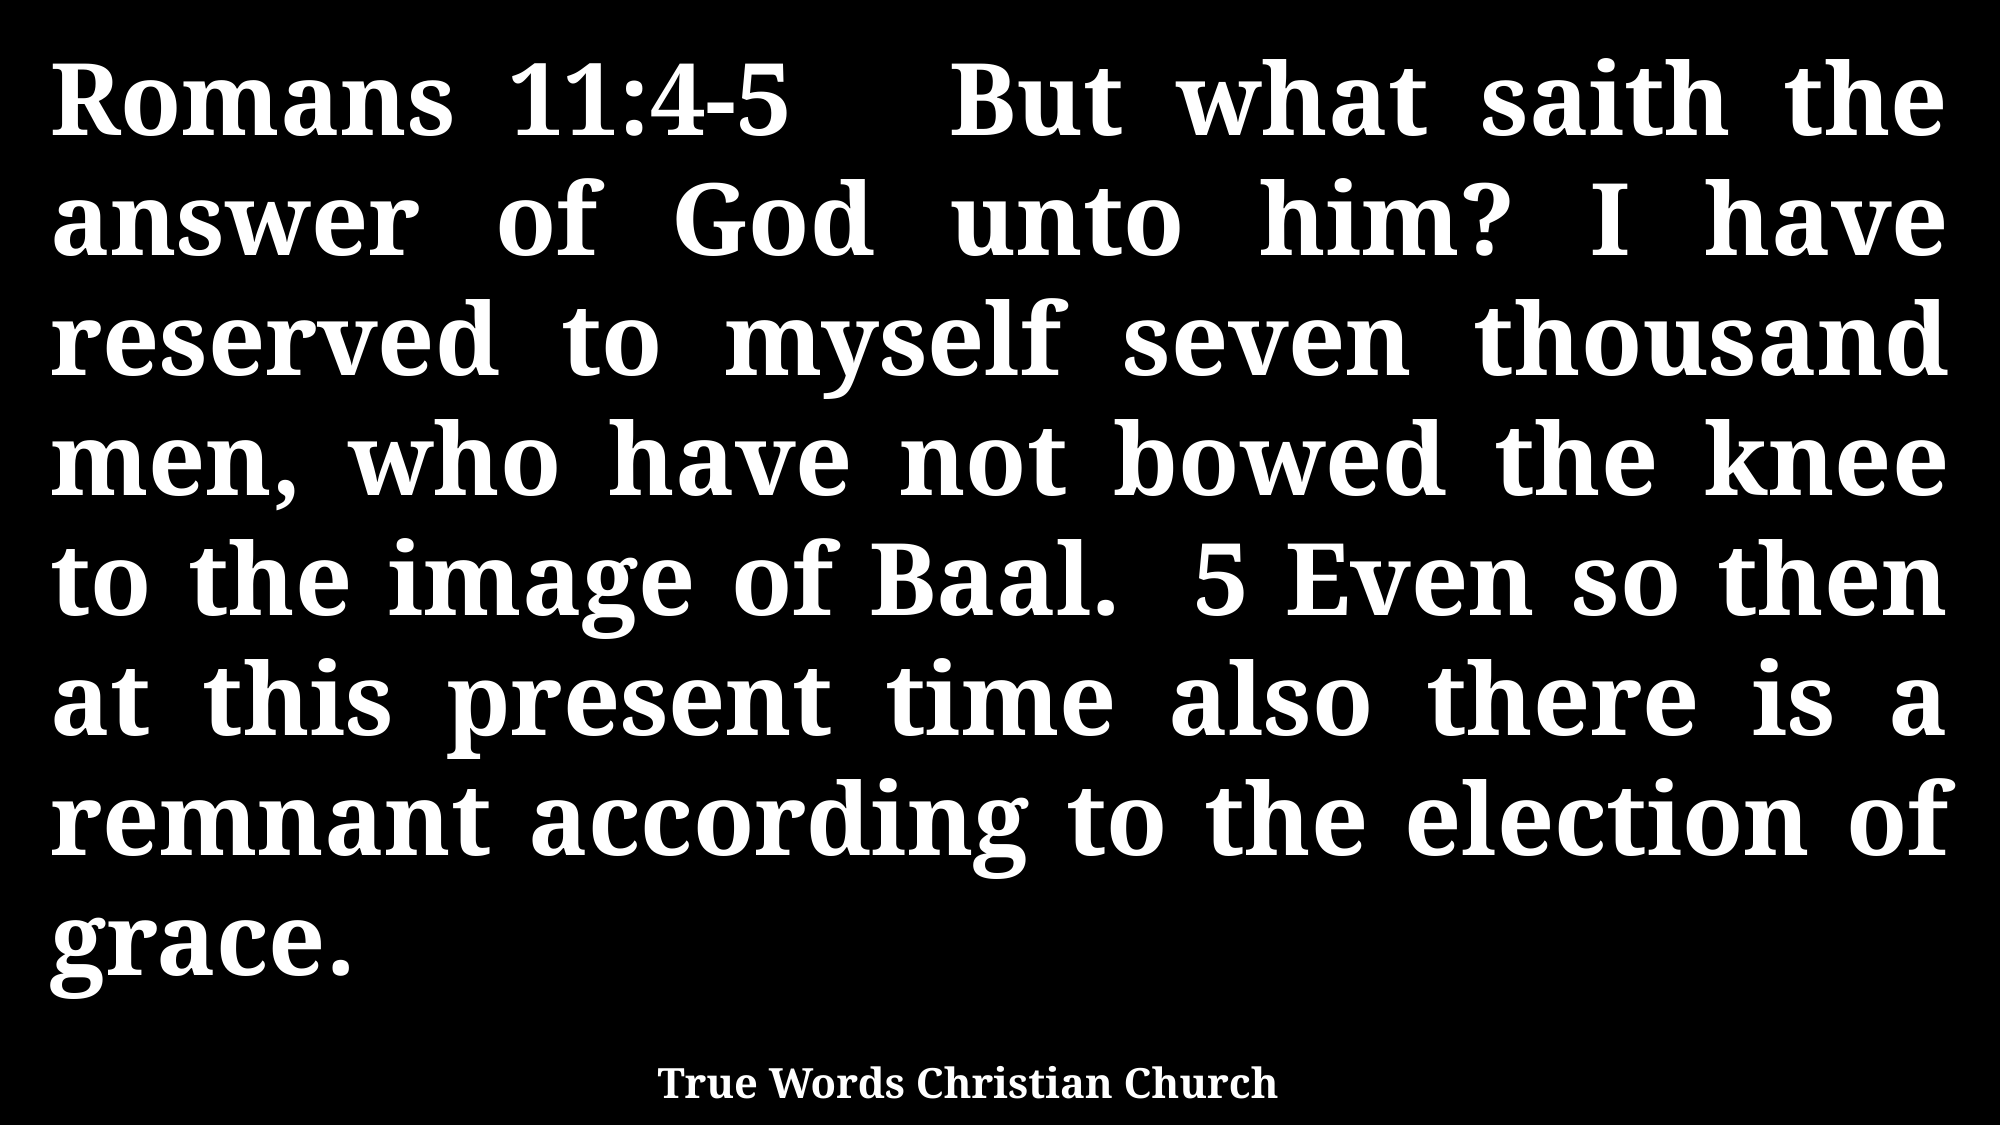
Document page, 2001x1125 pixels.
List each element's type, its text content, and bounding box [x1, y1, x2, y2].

text_box Romans 11:4-5 But what saith the answer of God unto him? I have reserved to myself seven thousand men, who have not bowed the knee to the image of Baal. 5 Even so then at this present time also there is a remnant according to the election of grace. [35, 28, 1965, 1003]
text_box True Words Christian Church [642, 1049, 1294, 1114]
